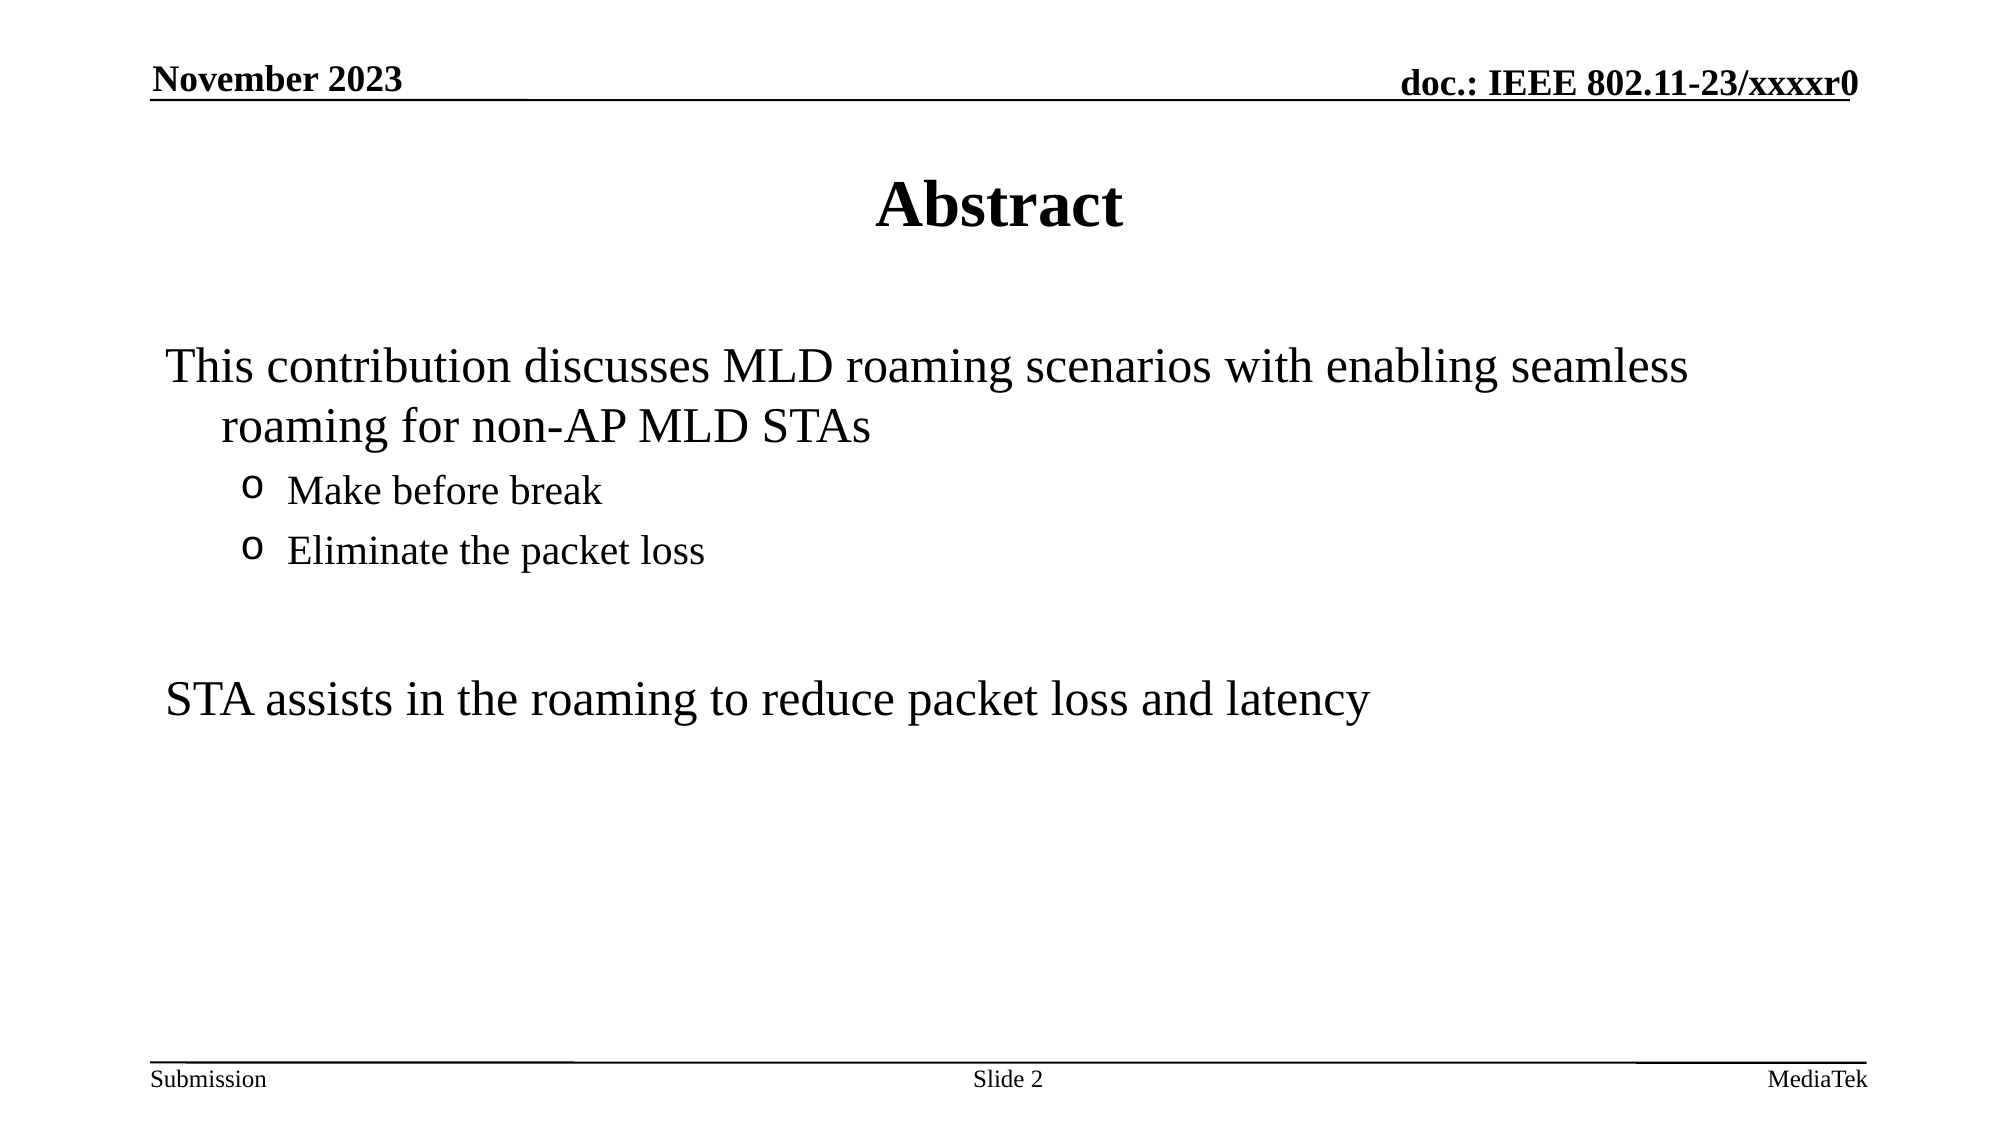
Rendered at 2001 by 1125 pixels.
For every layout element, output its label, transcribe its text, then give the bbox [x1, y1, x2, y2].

footer MediaTek [1171, 1061, 1869, 1093]
slide_number Slide 2 [950, 1061, 1067, 1123]
title Abstract [149, 112, 1850, 288]
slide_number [152, 54, 563, 100]
list This contribution discusses MLD roaming scenarios with enabling seamless roaming for non-AP MLD STAs Make before break Eliminate the packet loss STA assists in the roaming to reduce packet loss and latency [149, 324, 1850, 1000]
